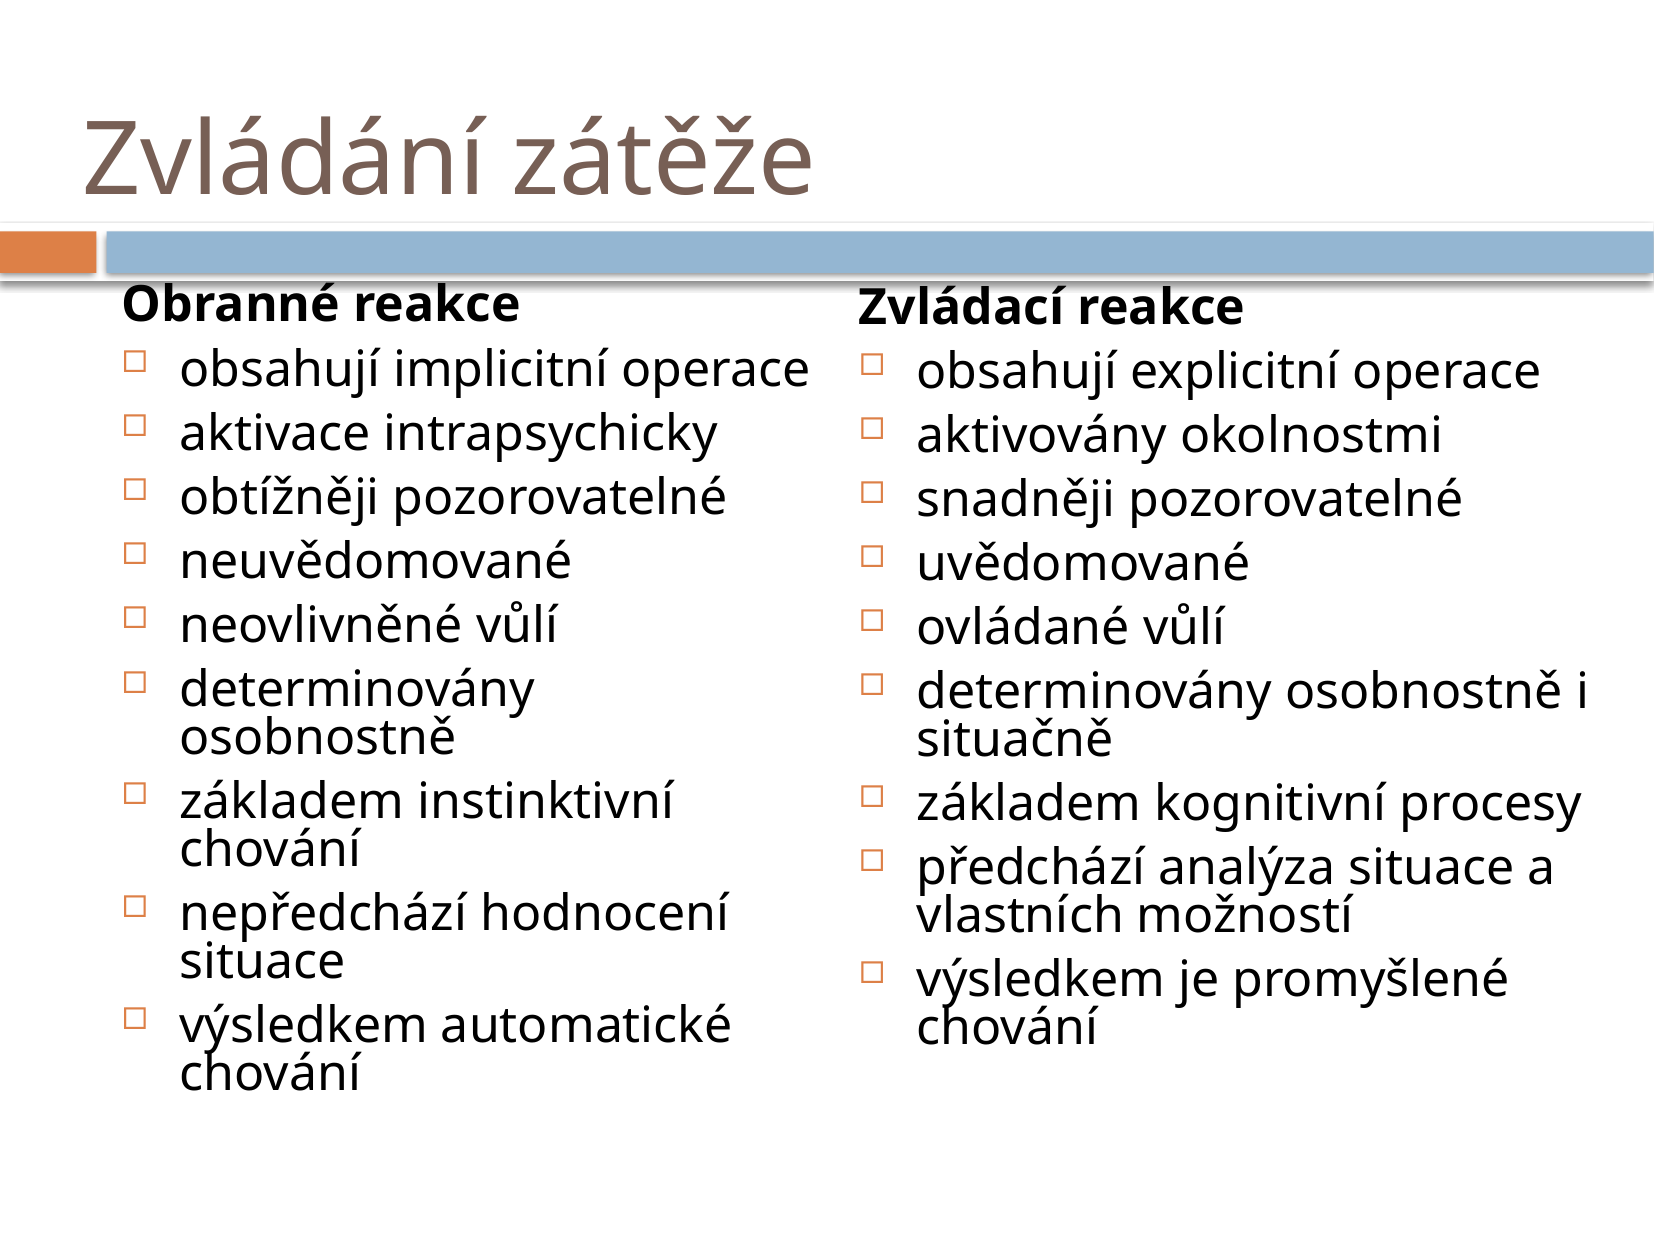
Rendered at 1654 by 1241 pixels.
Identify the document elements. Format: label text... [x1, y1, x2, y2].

title Zvládání zátěže [82, 49, 1572, 257]
list Obranné reakce obsahují implicitní operace aktivace intrapsychicky obtížněji pozorovatelné neuvědomované neovlivněné vůlí determinovány osobnostně základem instinktivní chování nepředchází hodnocení situace výsledkem automatické chování [121, 283, 825, 1141]
list Zvládací reakce obsahují explicitní operace aktivovány okolnostmi snadněji pozorovatelné uvědomované ovládané vůlí determinovány osobnostně i situačně základem kognitivní procesy předchází analýza situace a vlastních možností výsledkem je promyšlené chování [858, 285, 1607, 1143]
